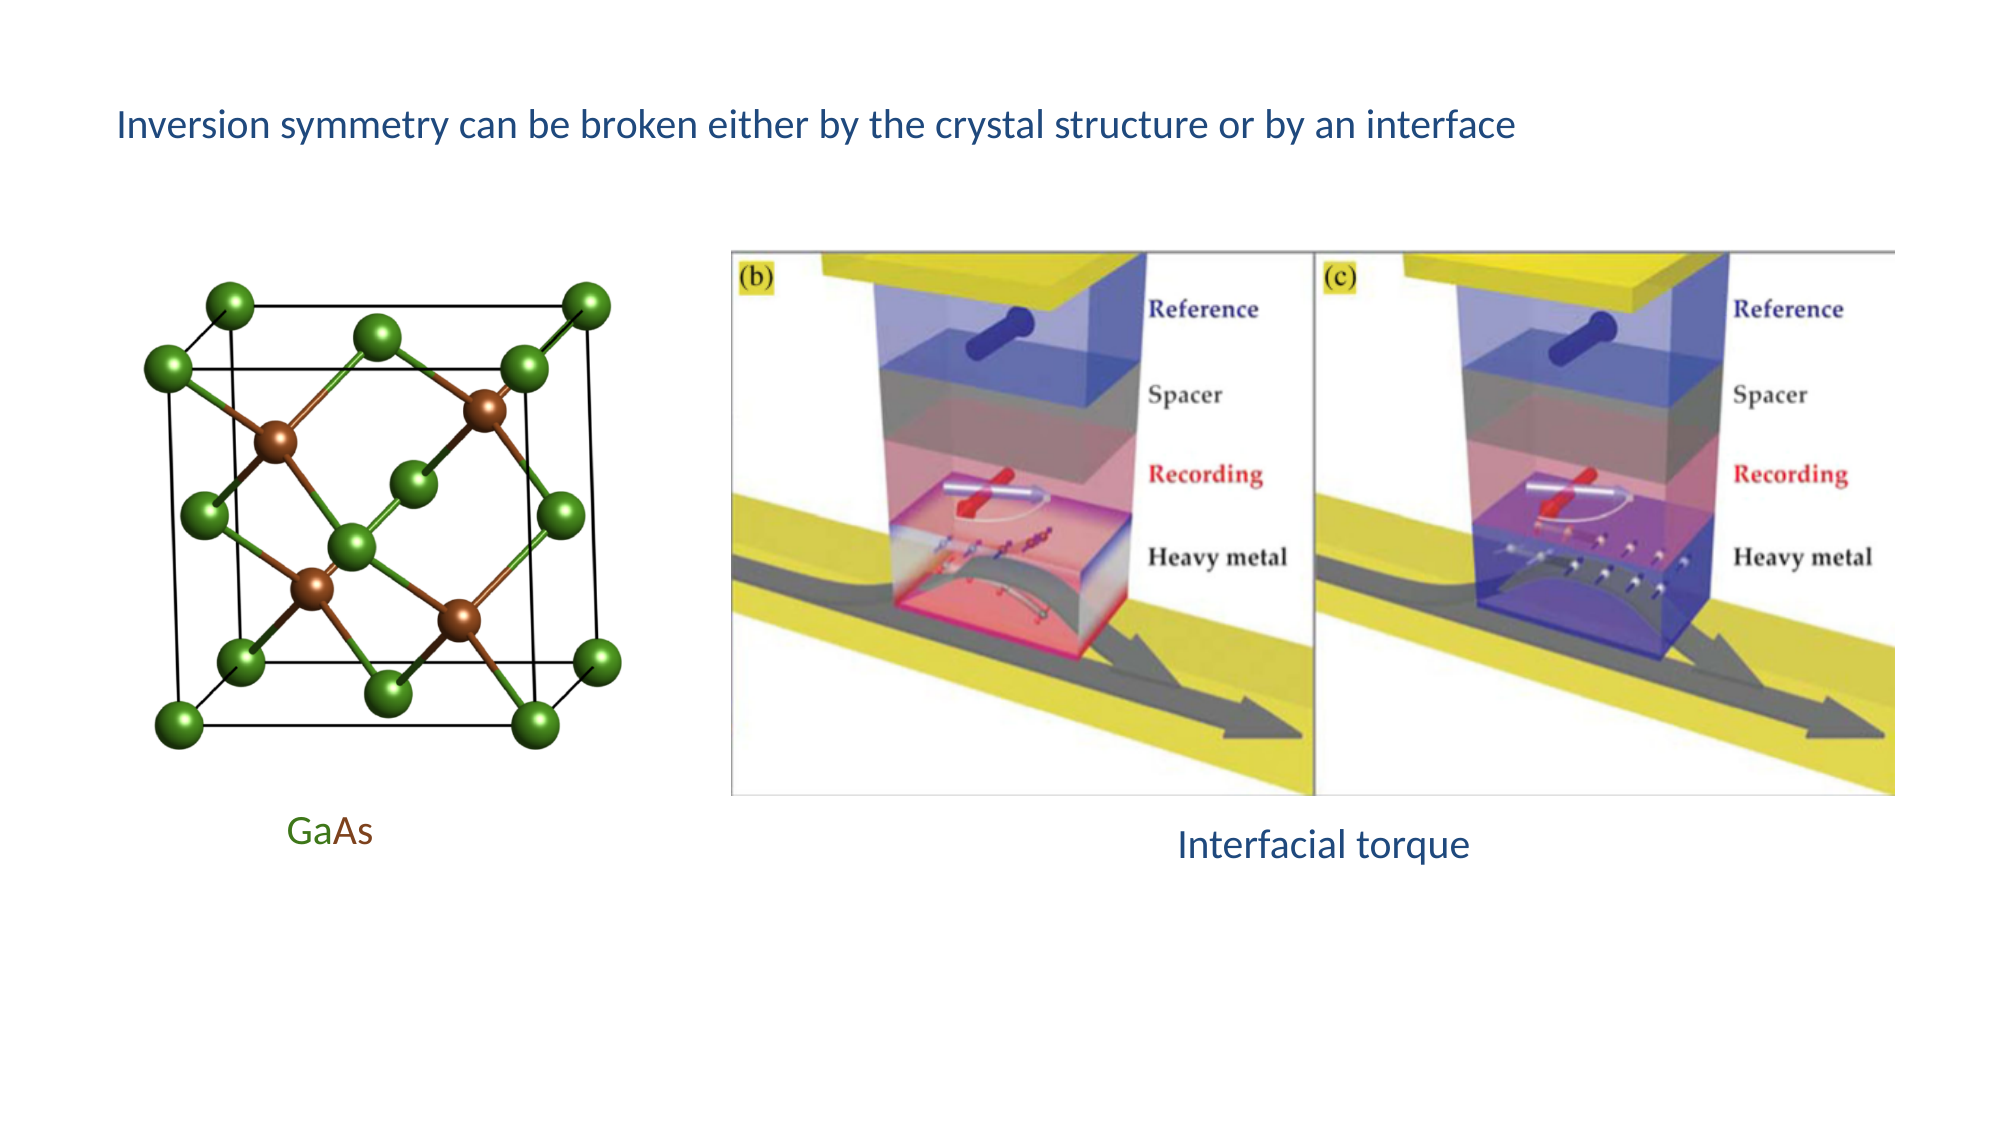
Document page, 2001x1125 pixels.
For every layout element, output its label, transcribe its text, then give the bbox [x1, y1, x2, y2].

text_box GaAs [271, 795, 590, 861]
text_box Inversion symmetry can be broken either by the crystal structure or by an interface [101, 89, 1738, 154]
text_box Interfacial torque [1162, 809, 1571, 875]
picture [143, 281, 622, 750]
picture [731, 249, 1895, 796]
